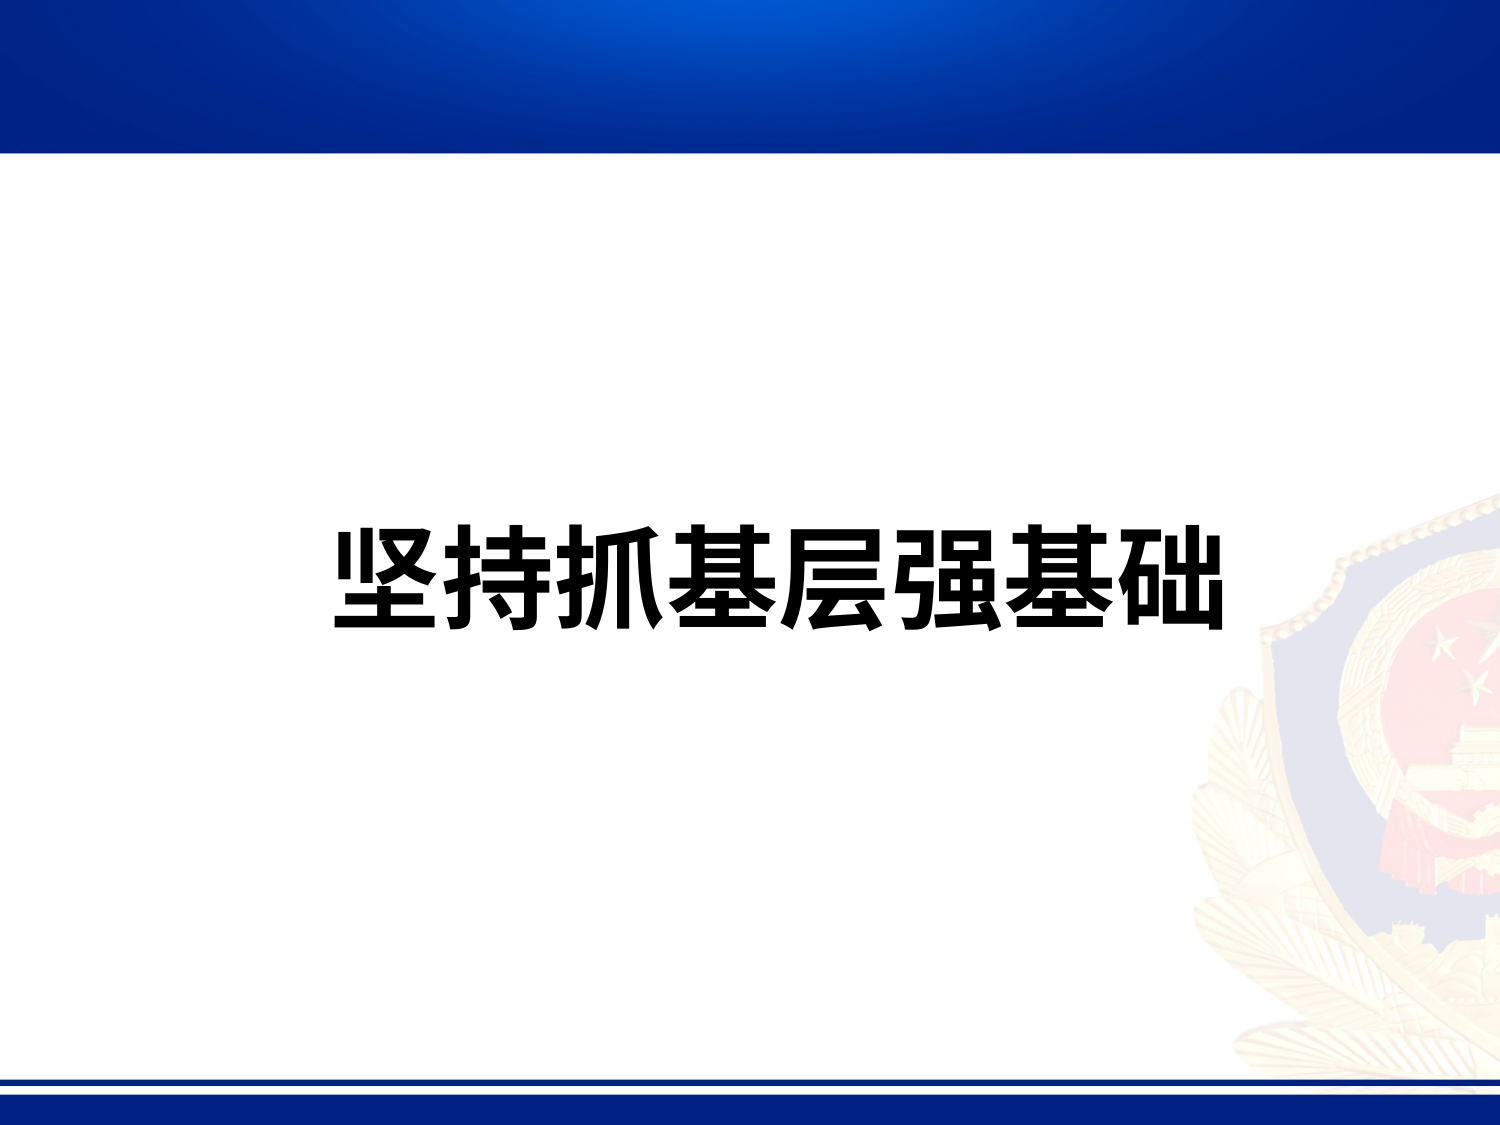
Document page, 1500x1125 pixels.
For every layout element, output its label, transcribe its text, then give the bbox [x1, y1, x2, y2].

picture [0, 0, 1500, 1125]
text_box 坚持抓基层强基础 [80, 432, 1420, 650]
